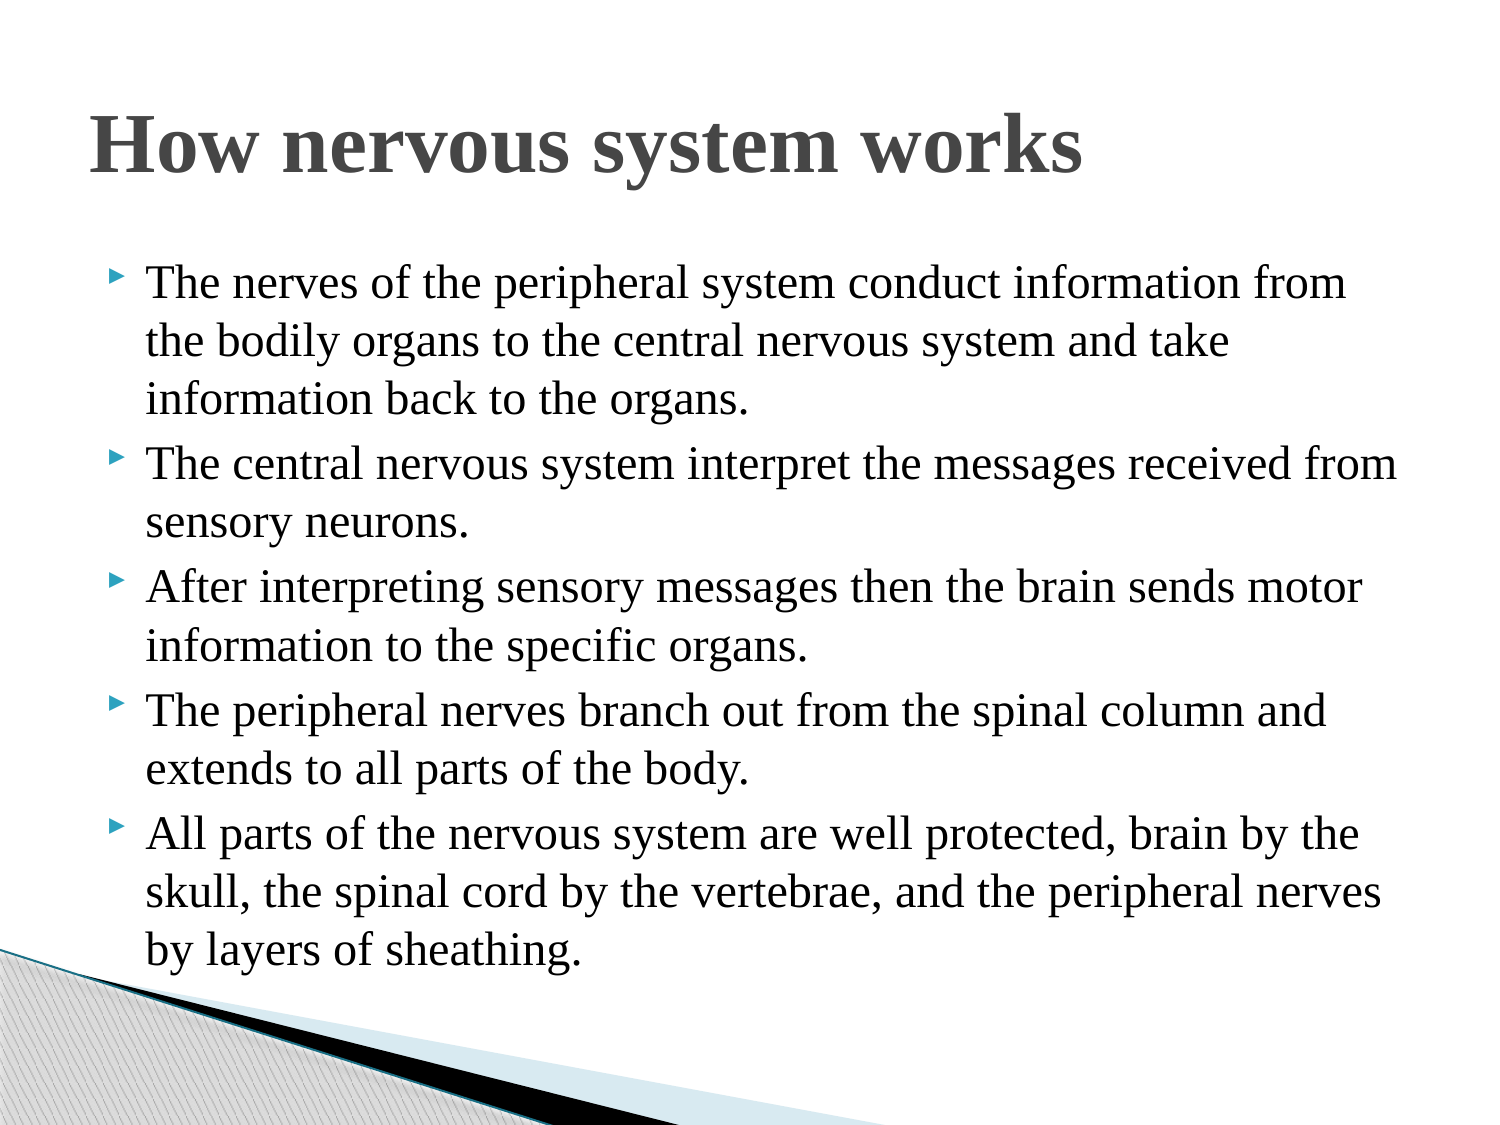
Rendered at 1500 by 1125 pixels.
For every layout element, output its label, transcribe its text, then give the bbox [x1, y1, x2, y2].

title How nervous system works [75, 45, 1425, 233]
list The nerves of the peripheral system conduct information from the bodily organs to the central nervous system and take information back to the organs. The central nervous system interpret the messages received from sensory neurons. After interpreting sensory messages then the brain sends motor information to the specific organs. The peripheral nerves branch out from the spinal column and extends to all parts of the body. All parts of the nervous system are well protected, brain by the skull, the spinal cord by the vertebrae, and the peripheral nerves by layers of sheathing. [75, 243, 1425, 986]
